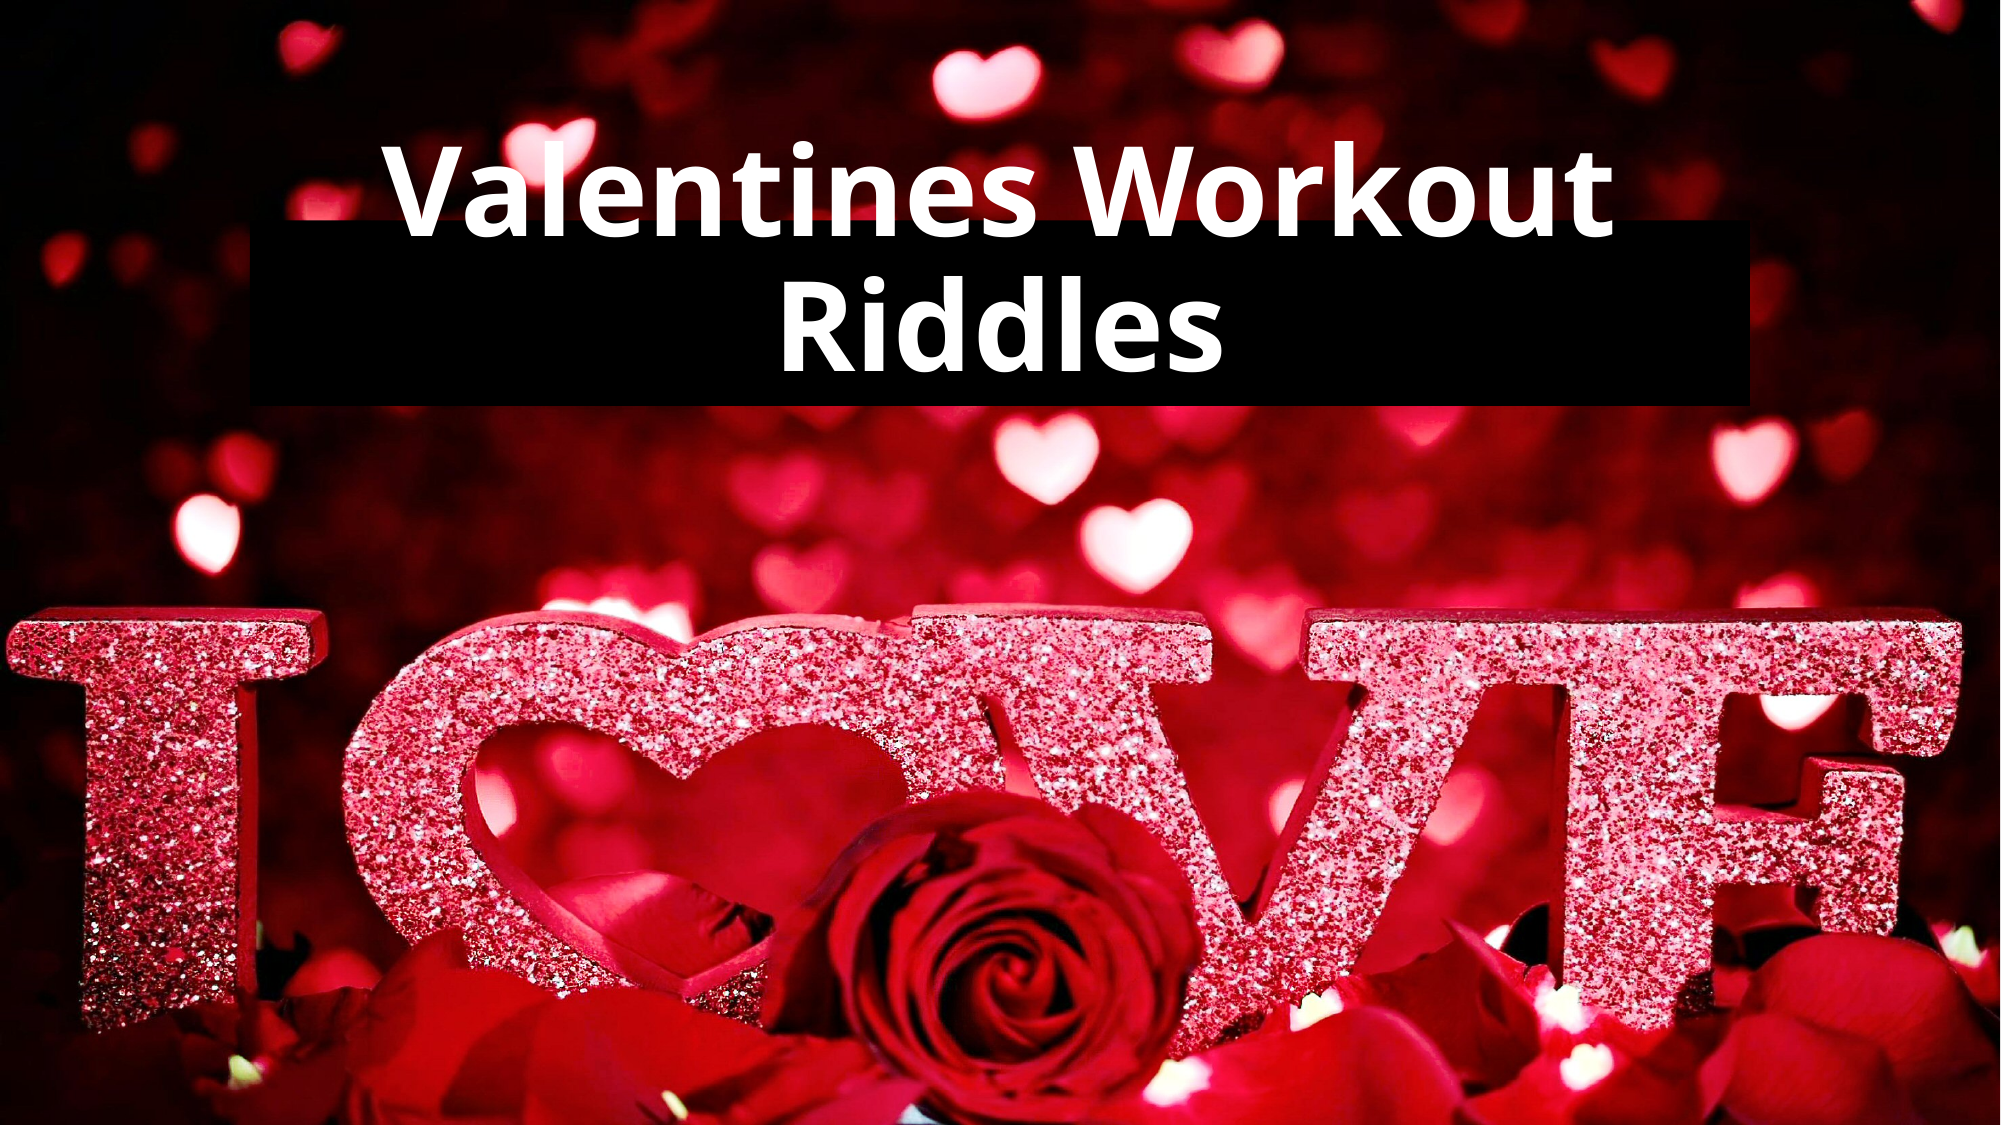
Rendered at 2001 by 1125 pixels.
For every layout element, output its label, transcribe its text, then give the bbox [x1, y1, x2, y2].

picture [0, 0, 2001, 1125]
title Valentines Workout Riddles [249, 220, 1750, 406]
